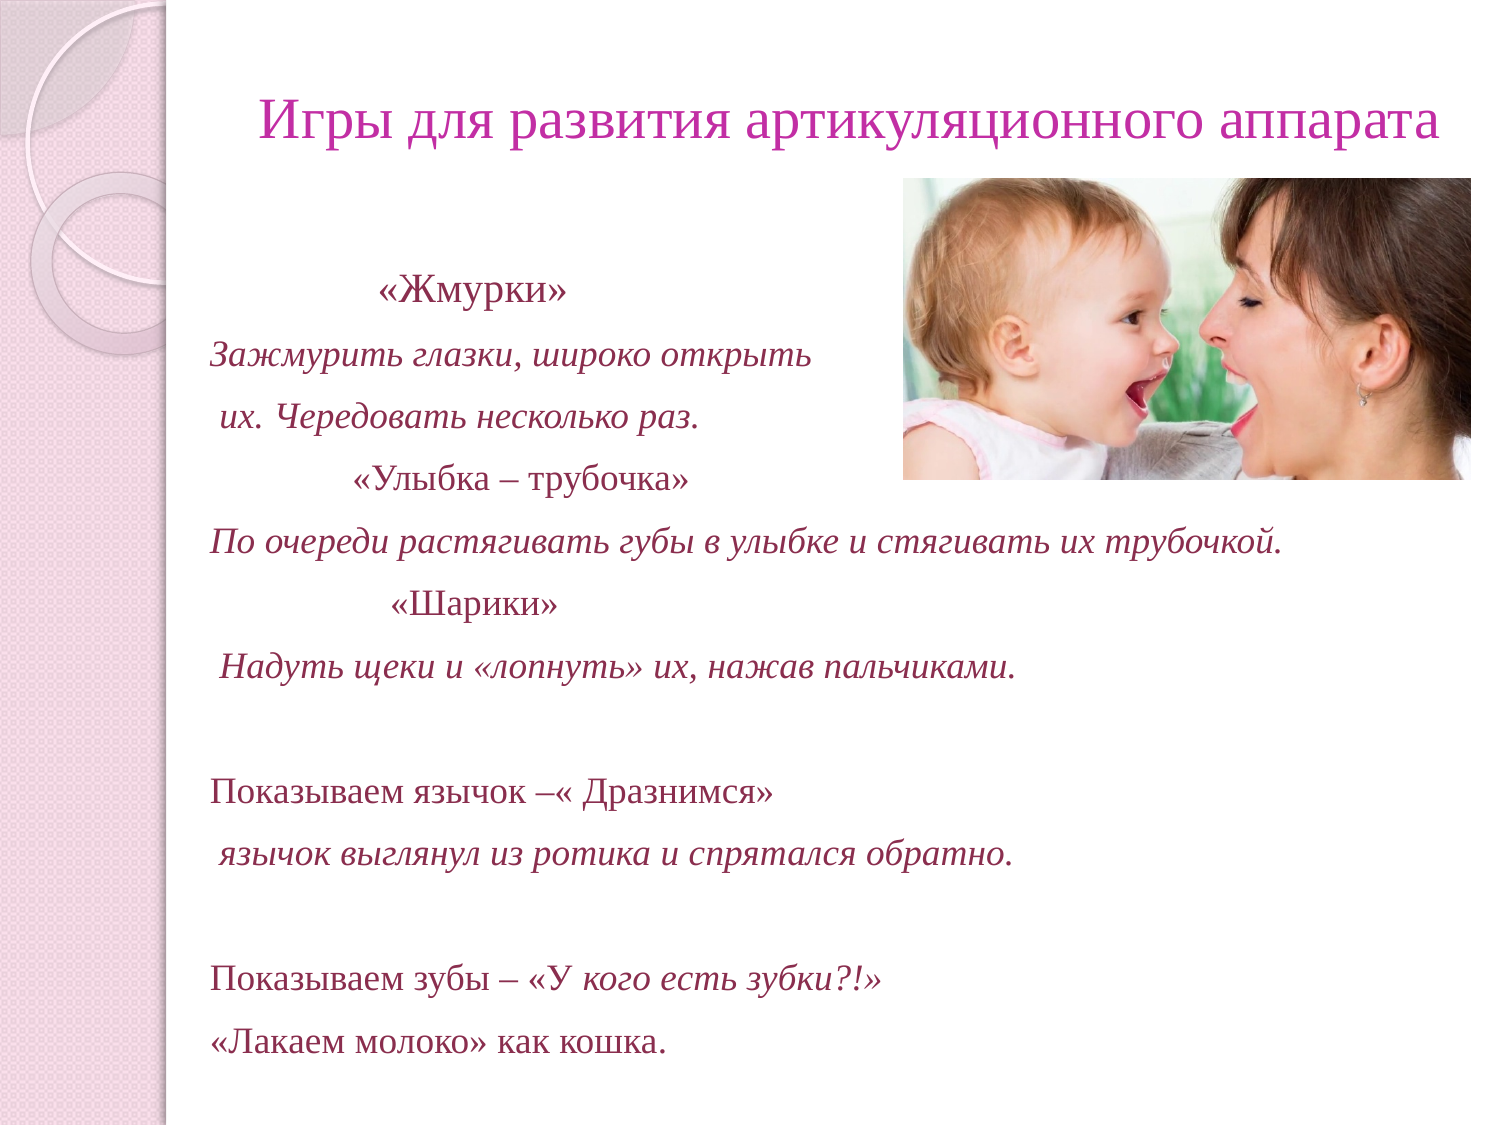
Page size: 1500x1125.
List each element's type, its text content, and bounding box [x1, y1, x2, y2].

title Игры для развития артикуляционного аппарата [235, 45, 1466, 185]
picture [903, 178, 1471, 480]
list «Жмурки» Зажмурить глазки, широко открыть их. Чередовать несколько раз. «Улыбка – трубочка» По очереди растягивать губы в улыбке и стягивать их трубочкой. «Шарики» Надуть щеки и «лопнуть» их, нажав пальчиками. Показываем язычок –« Дразнимся» язычок выглянул из ротика и спрятался обратно. Показываем зубы – «У кого есть зубки?!» «Лакаем молоко» как кошка. [183, 243, 1466, 1071]
